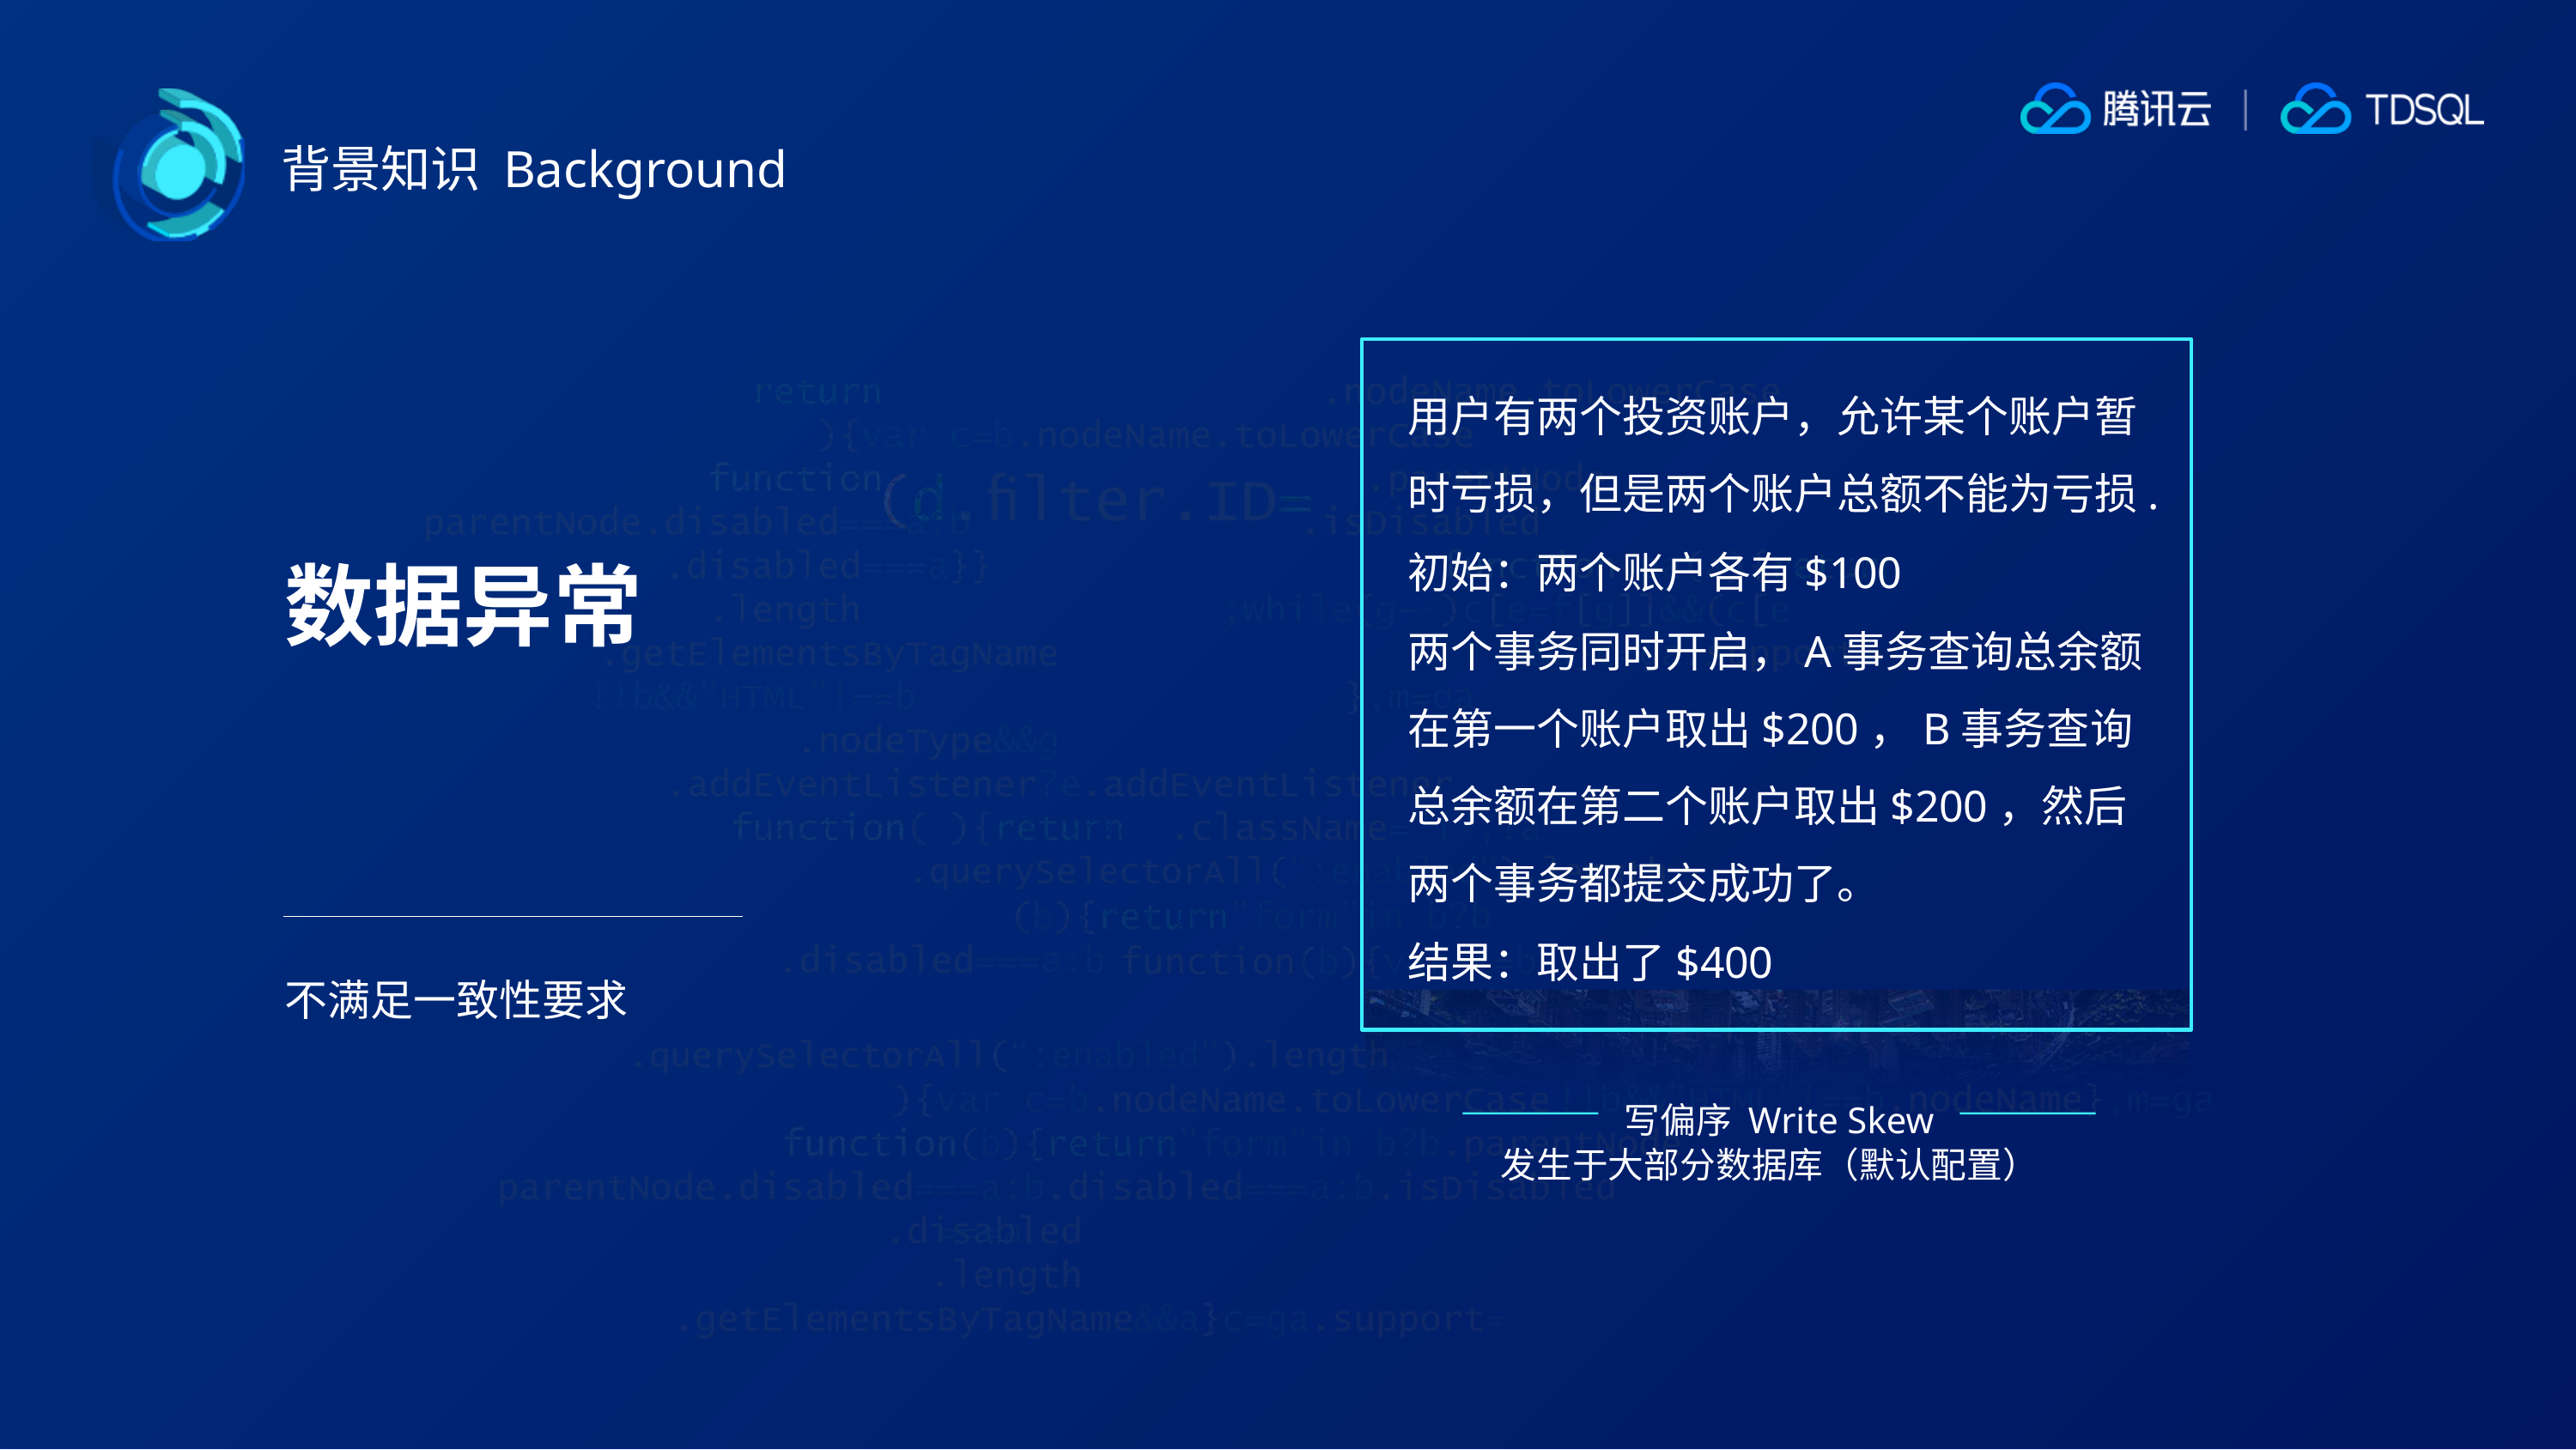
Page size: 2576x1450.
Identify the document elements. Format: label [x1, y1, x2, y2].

text_box [0, 0, 2576, 1449]
picture [2020, 125, 2029, 134]
picture [92, 88, 246, 241]
picture [2020, 82, 2484, 134]
